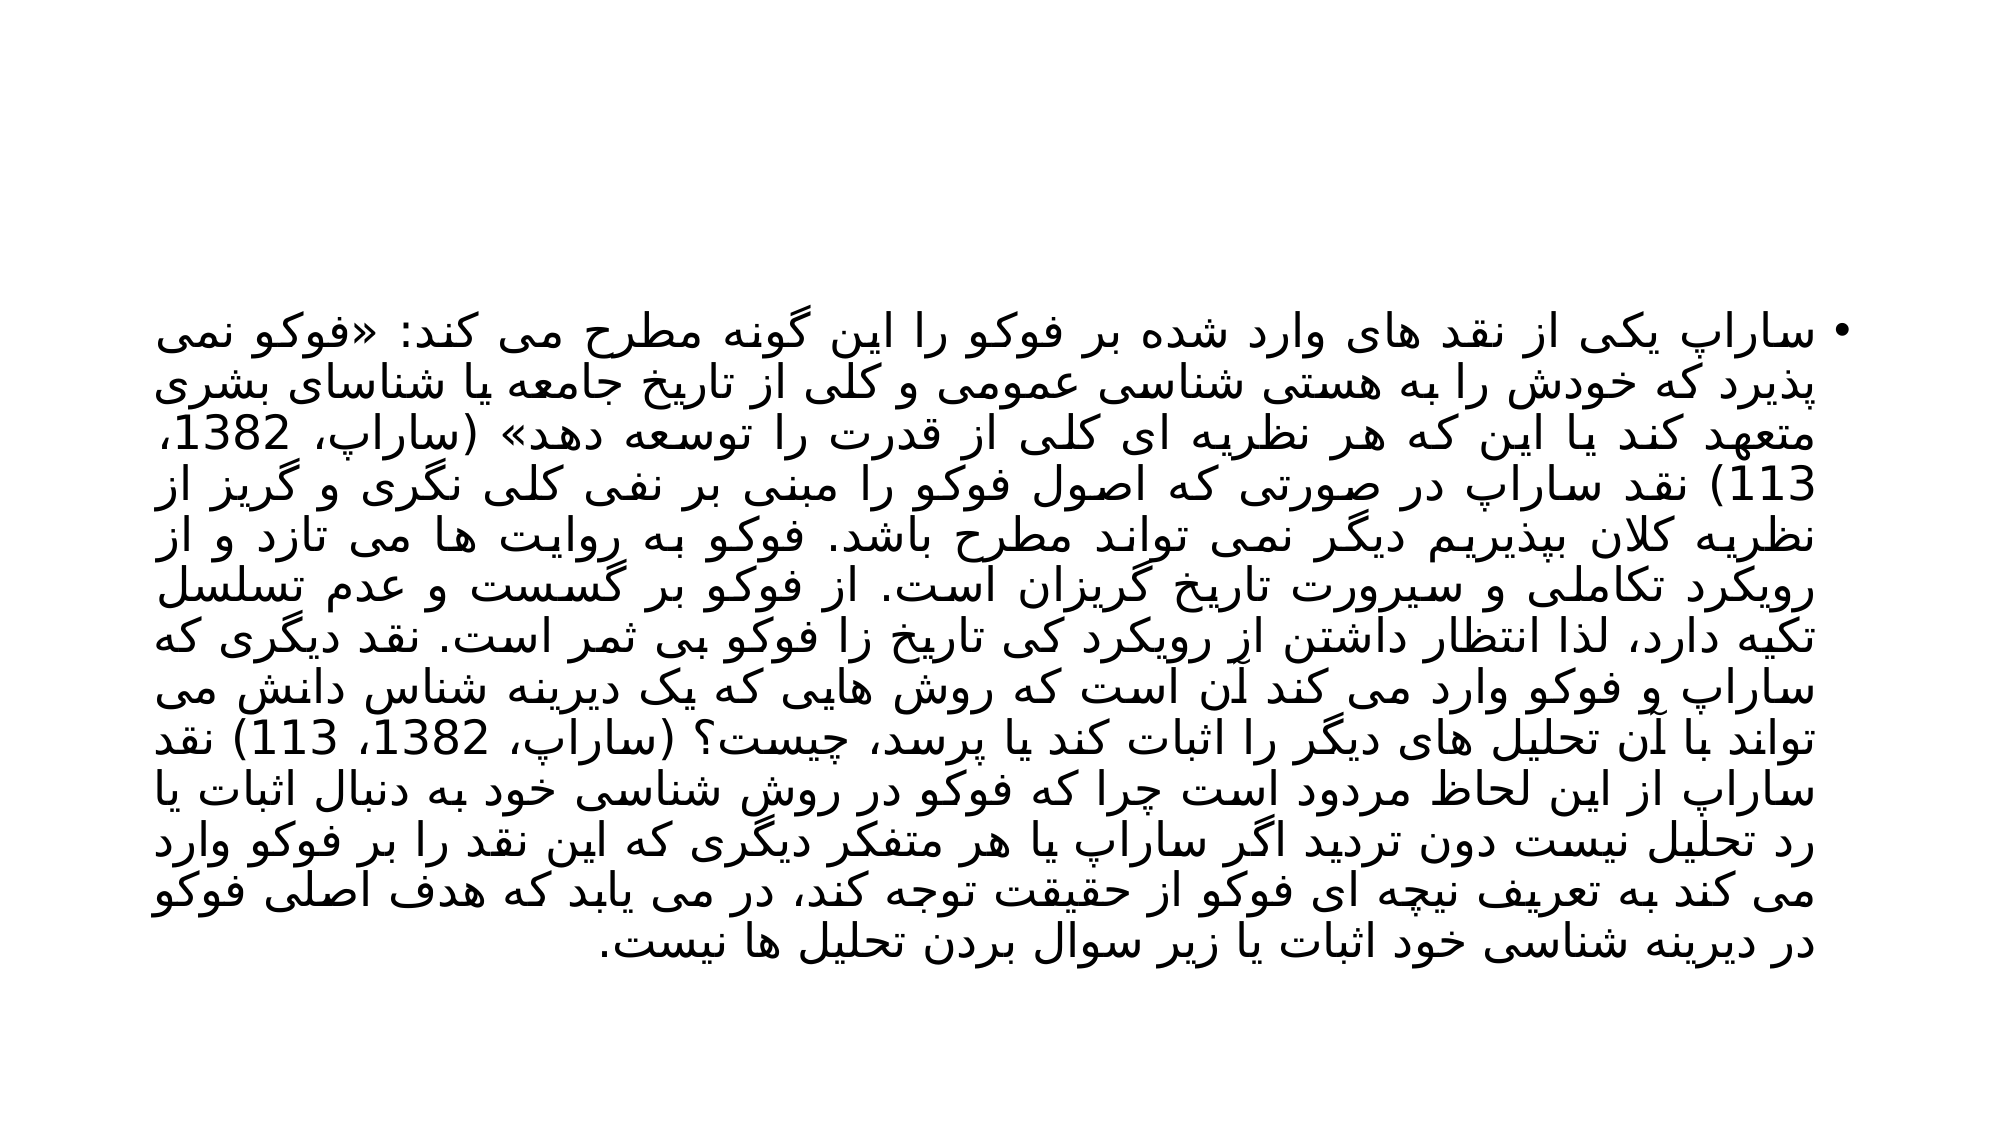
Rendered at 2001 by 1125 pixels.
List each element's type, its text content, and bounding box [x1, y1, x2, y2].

list ساراپ یکی از نقد های وارد شده بر فوکو را این گونه مطرح می کند: «فوکو نمی پذیرد که خودش را به هستی شناسی عمومی و کلی از تاریخ جامعه یا شناسای بشری متعهد کند یا این که هر نظریه ای کلی از قدرت را توسعه دهد» (ساراپ، 1382، 113) نقد ساراپ در صورتی که اصول فوکو را مبنی بر نفی کلی نگری و گریز از نظریه کلان بپذیریم دیگر نمی تواند مطرح باشد. فوکو به روایت ها می تازد و از رویکرد تکاملی و سیرورت تاریخ گریزان است. از فوکو بر گسست و عدم تسلسل تکیه دارد، لذا انتظار داشتن از رویکرد کی تاریخ زا فوکو بی ثمر است. نقد دیگری که ساراپ و فوکو وارد می کند آن است که روش هایی که یک دیرینه شناس دانش می تواند با آن تحلیل های دیگر را اثبات کند یا پرسد، چیست؟ (ساراپ، 1382، 113) نقد ساراپ از این لحاظ مردود است چرا که فوکو در روش شناسی خود به دنبال اثبات یا رد تحلیل نیست دون تردید اگر ساراپ یا هر متفکر دیگری که این نقد را بر فوکو وارد می کند به تعریف نیچه ای فوکو از حقیقت توجه کند، در می یابد که هدف اصلی فوکو در دیرینه شناسی خود اثبات یا زیر سوال بردن تحلیل ها نیست. [137, 299, 1863, 1014]
